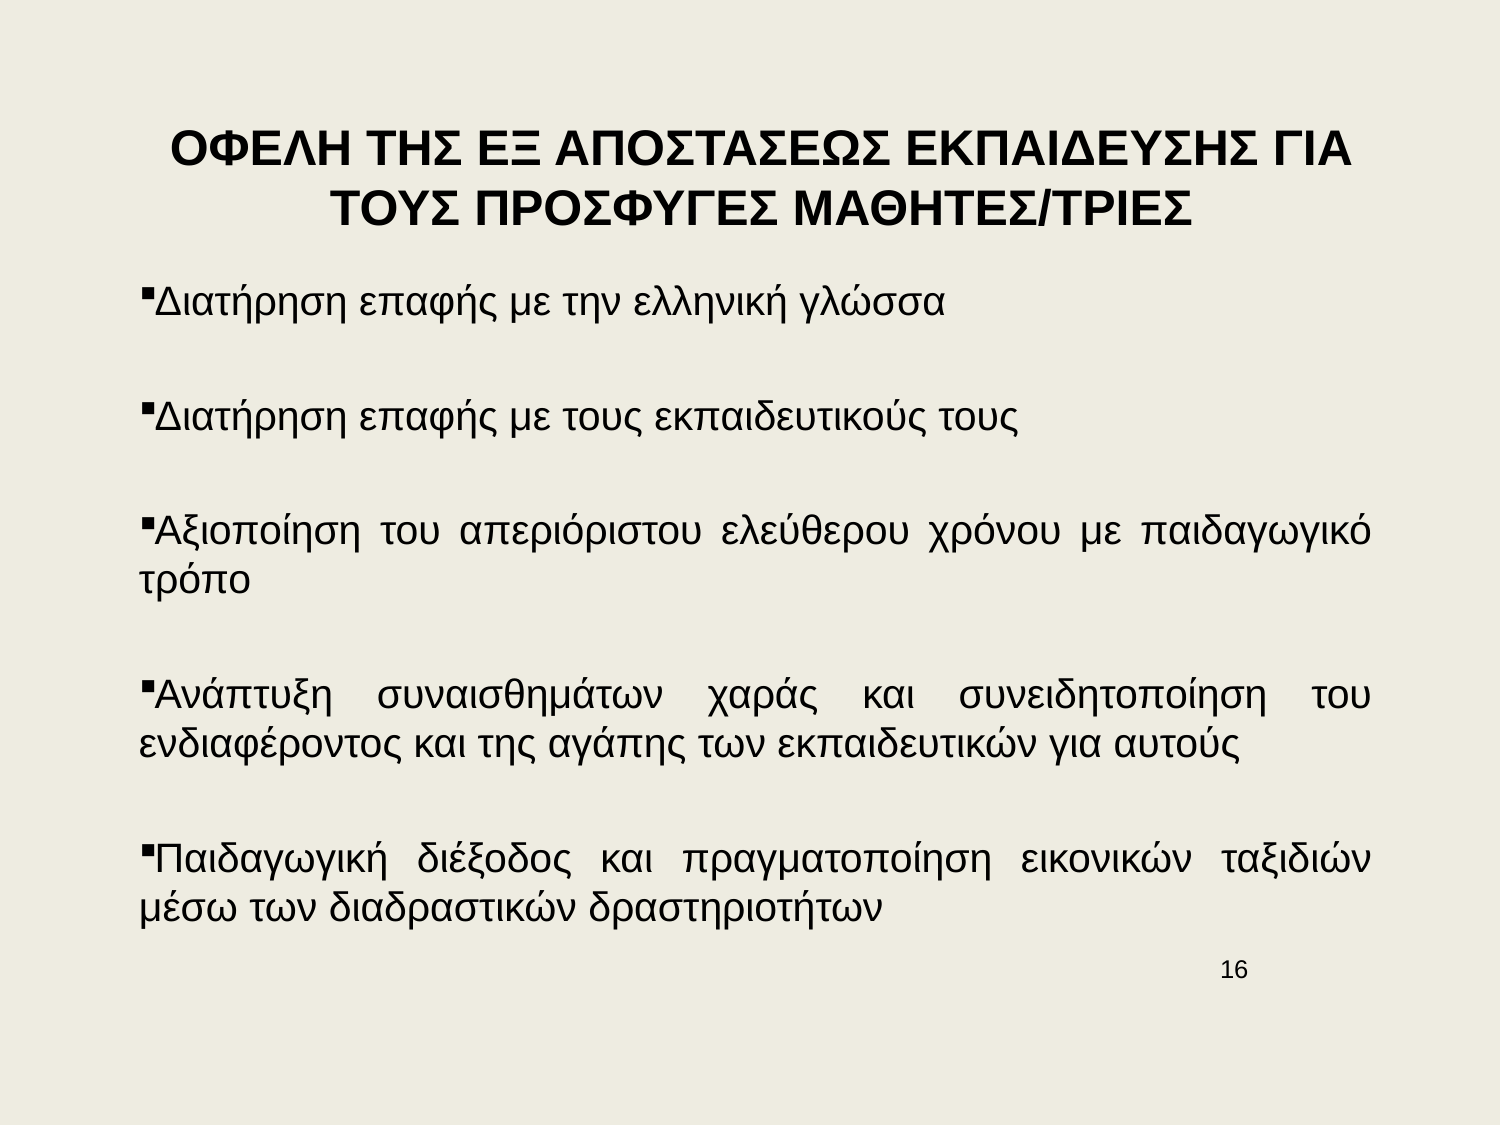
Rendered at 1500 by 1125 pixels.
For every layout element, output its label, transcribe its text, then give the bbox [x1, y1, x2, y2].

subtitle Διατήρηση επαφής με την ελληνική γλώσσα Διατήρηση επαφής με τους εκπαιδευτικούς τους Αξιοποίηση του απεριόριστου ελεύθερου χρόνου με παιδαγωγικό τρόπο Ανάπτυξη συναισθημάτων χαράς και συνειδητοποίηση του ενδιαφέροντος και της αγάπης των εκπαιδευτικών για αυτούς Παιδαγωγική διέξοδος και πραγματοποίηση εικονικών ταξιδιών μέσω των διαδραστικών δραστηριοτήτων 16 [123, 267, 1388, 1000]
title ΟΦΕΛΗ ΤΗΣ ΕΞ ΑΠΟΣΤΑΣΕΩΣ ΕΚΠΑΙΔΕΥΣΗΣ ΓΙΑ ΤΟΥΣ ΠΡΟΣΦΥΓΕΣ ΜΑΘΗΤΕΣ/ΤΡΙΕΣ [123, 54, 1399, 296]
